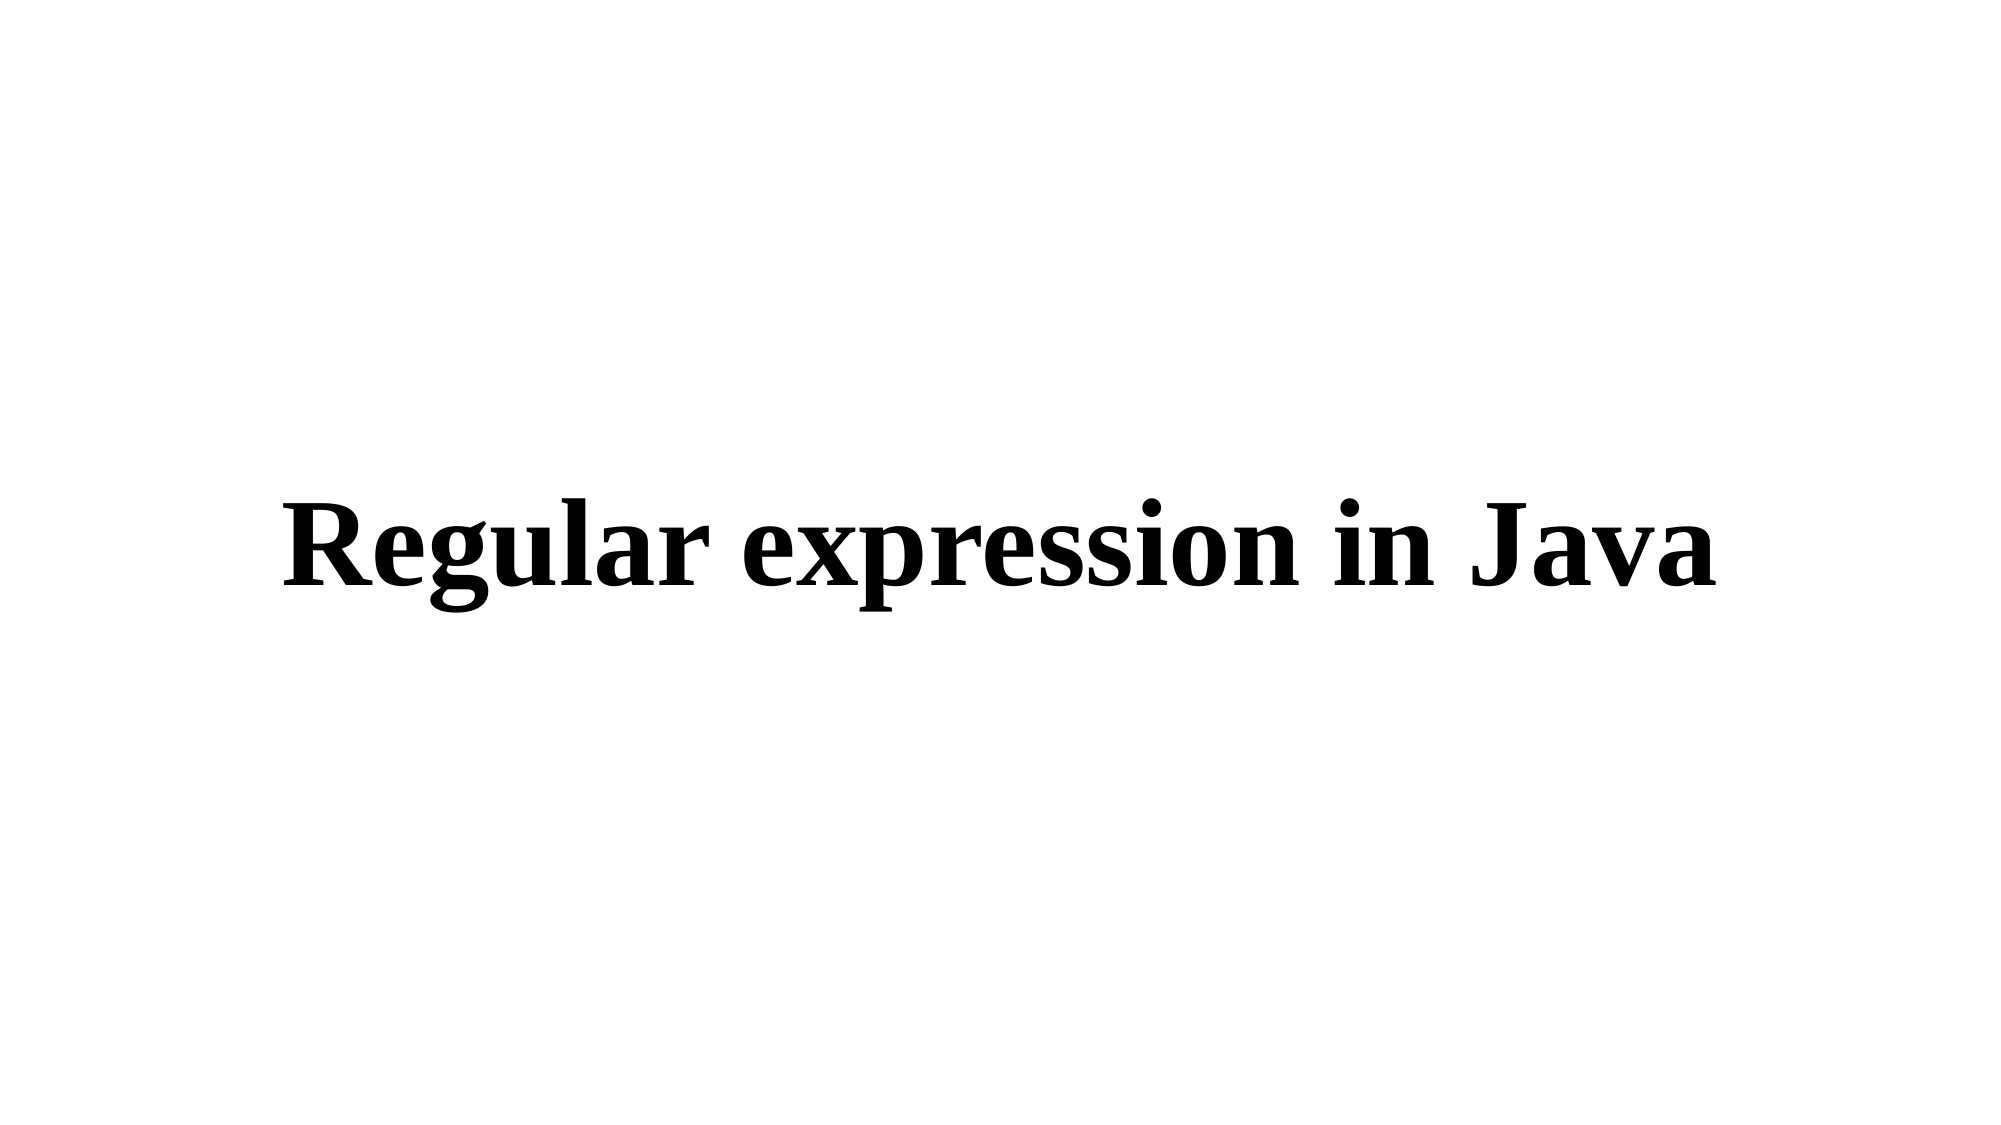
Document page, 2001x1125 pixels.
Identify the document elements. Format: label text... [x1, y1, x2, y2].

title Regular expression in Java [249, 348, 1750, 621]
